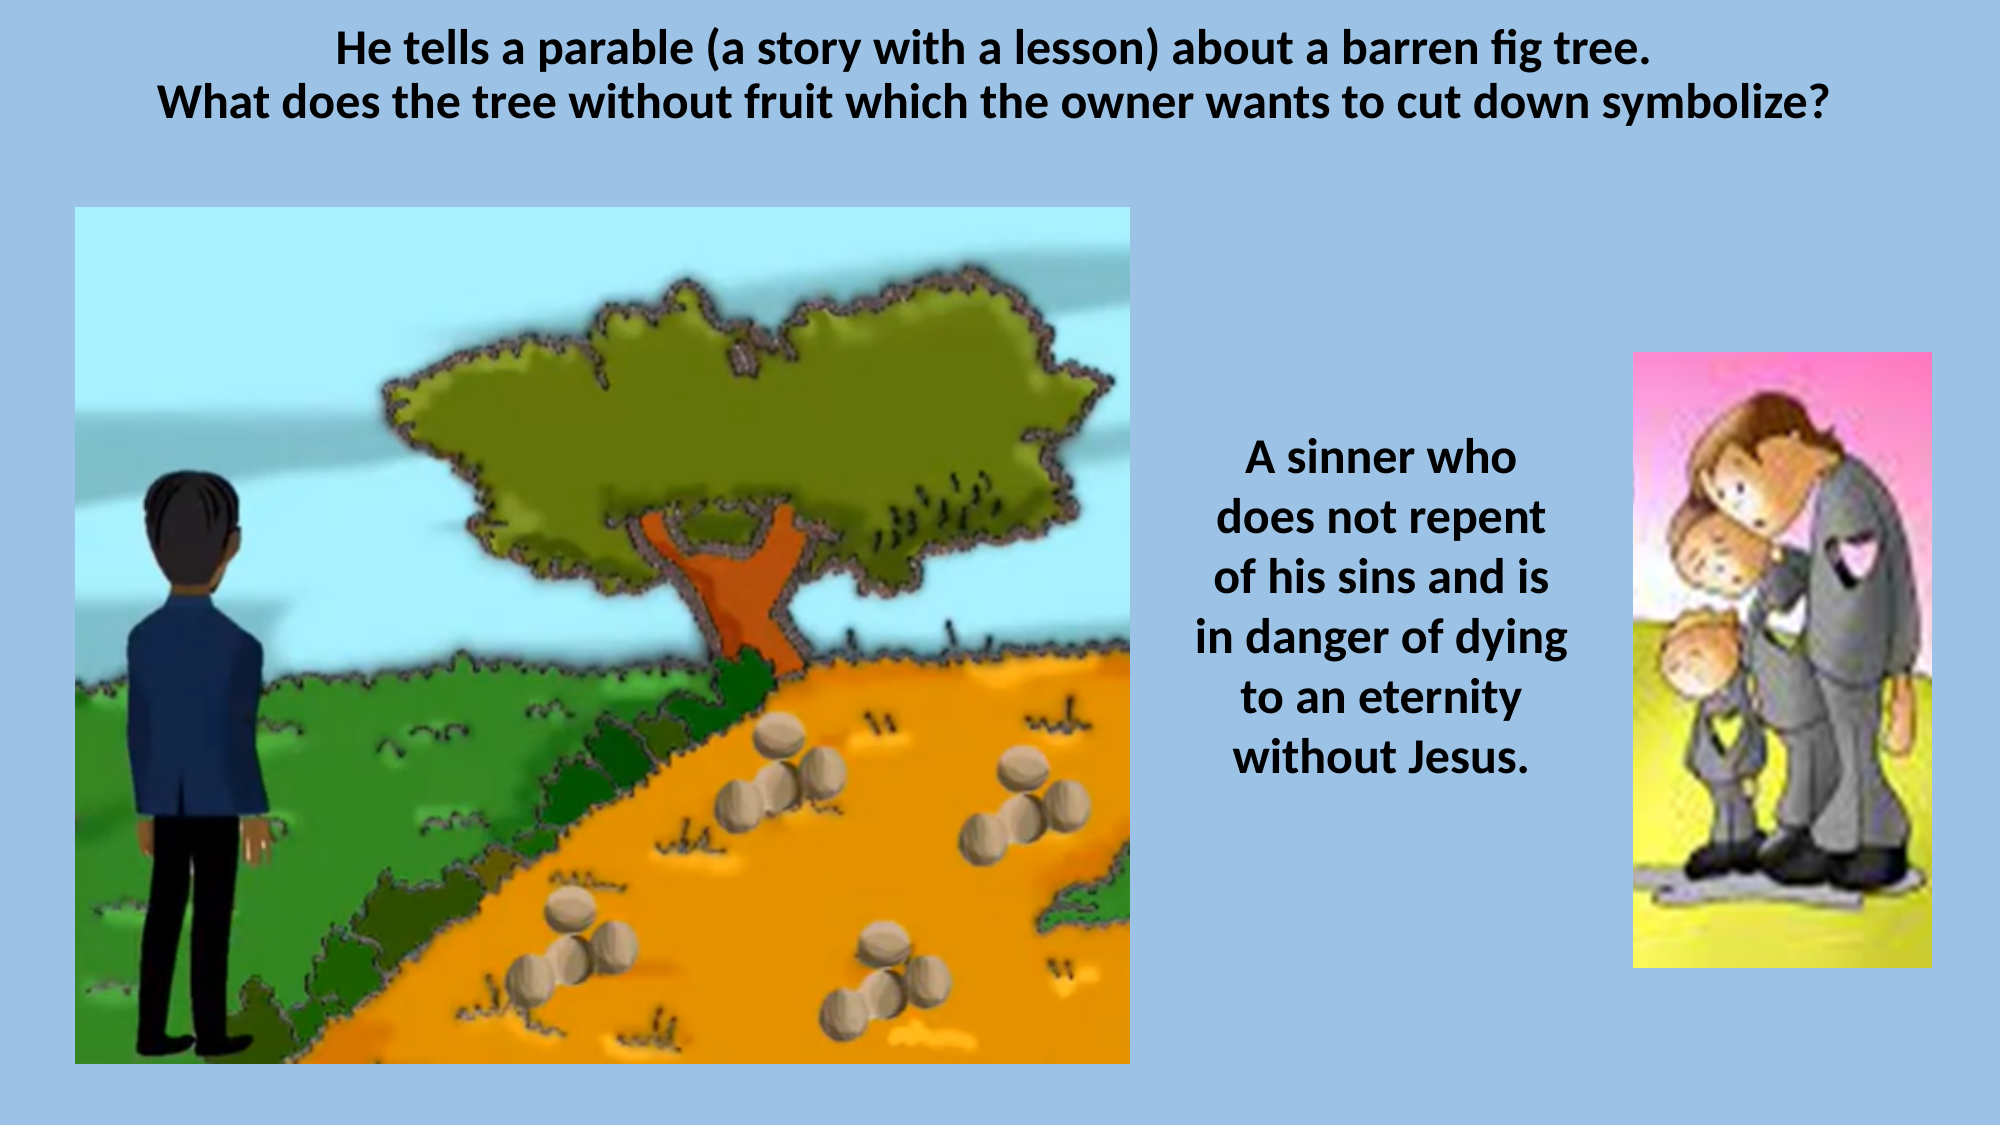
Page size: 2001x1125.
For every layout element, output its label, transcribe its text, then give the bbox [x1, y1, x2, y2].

title He tells a parable (a story with a lesson) about a barren fig tree. What does the tree without fruit which the owner wants to cut down symbolize? [0, 0, 2000, 150]
text_box A sinner who does not repent of his sins and is in danger of dying to an eternity without Jesus. [1178, 415, 1585, 791]
picture [1633, 351, 1932, 969]
picture [75, 207, 1130, 1065]
